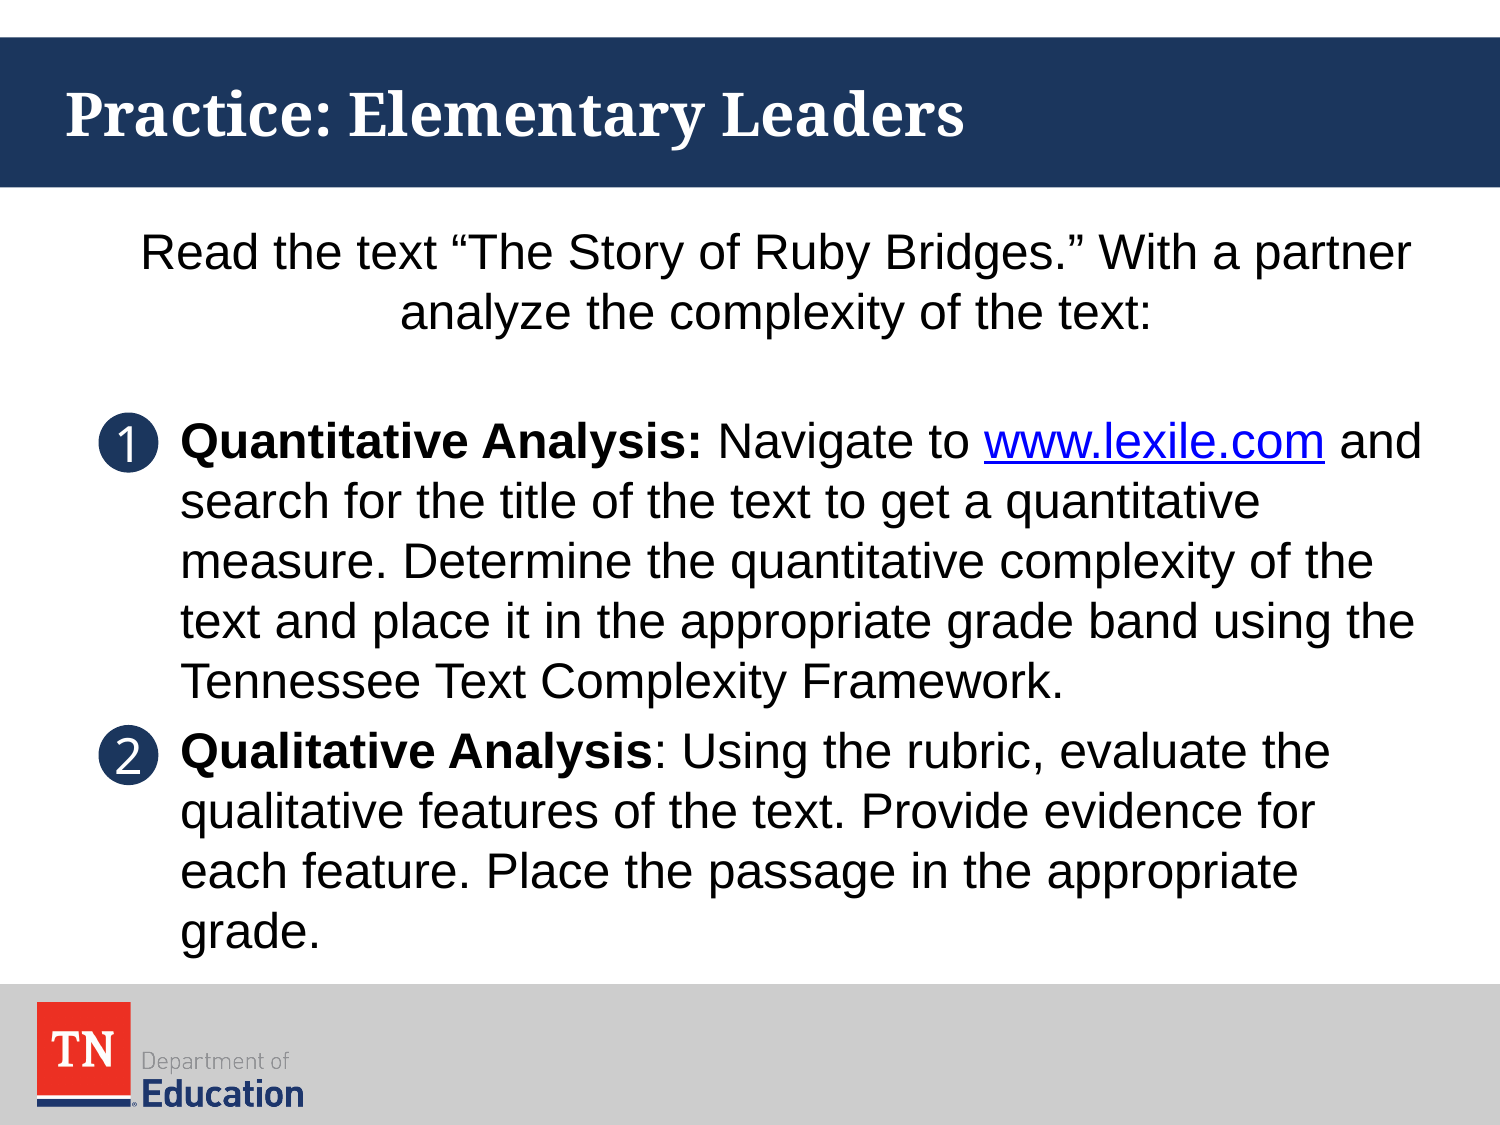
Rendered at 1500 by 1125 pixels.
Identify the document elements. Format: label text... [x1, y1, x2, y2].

picture [37, 1002, 303, 1107]
text_box Read the text “The Story of Ruby Bridges.” With a partner analyze the complexity of the text: Quantitative Analysis: Navigate to www.lexile.com and search for the title of the text to get a quantitative measure. Determine the quantitative complexity of the text and place it in the appropriate grade band using the Tennessee Text Complexity Framework. Qualitative Analysis: Using the rubric, evaluate the qualitative features of the text. Provide evidence for each feature. Place the passage in the appropriate grade. [108, 212, 1445, 930]
text_box 2 [98, 724, 159, 786]
title Practice: Elementary Leaders [50, 37, 1413, 188]
text_box 1 [98, 412, 159, 473]
